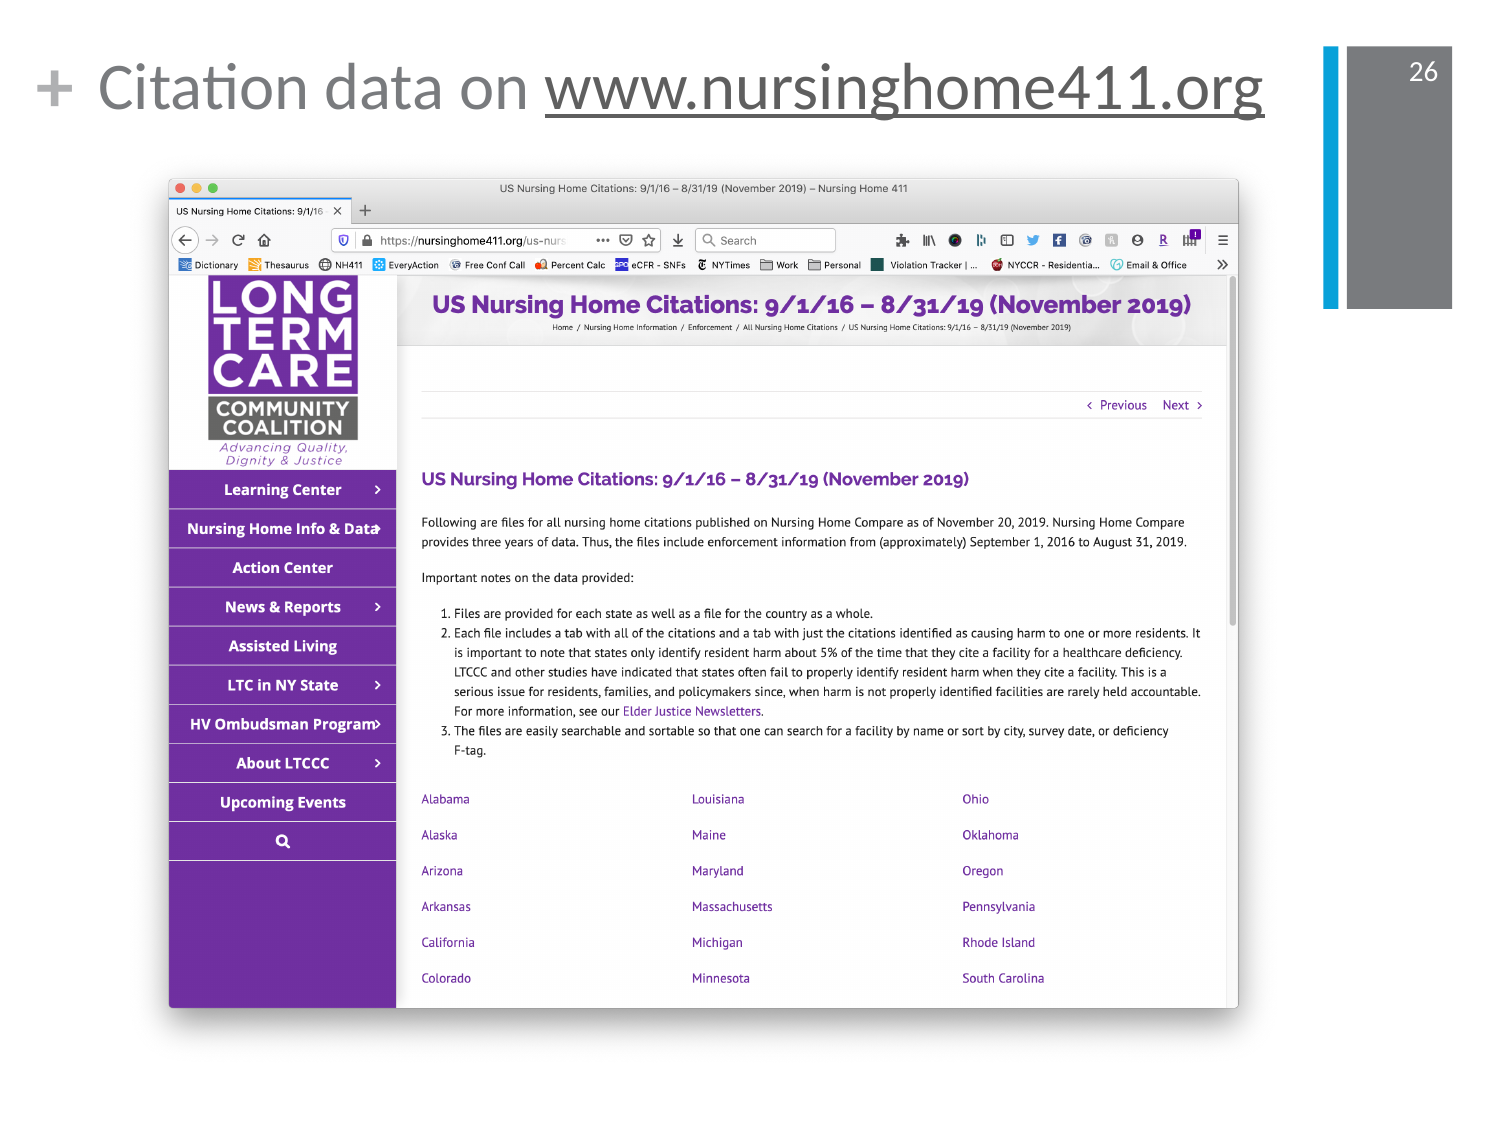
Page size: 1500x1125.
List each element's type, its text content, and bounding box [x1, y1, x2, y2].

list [123, 147, 1284, 1069]
slide_number 26 [1362, 39, 1454, 100]
title Citation data on www.nursinghome411.org [83, 35, 1324, 149]
